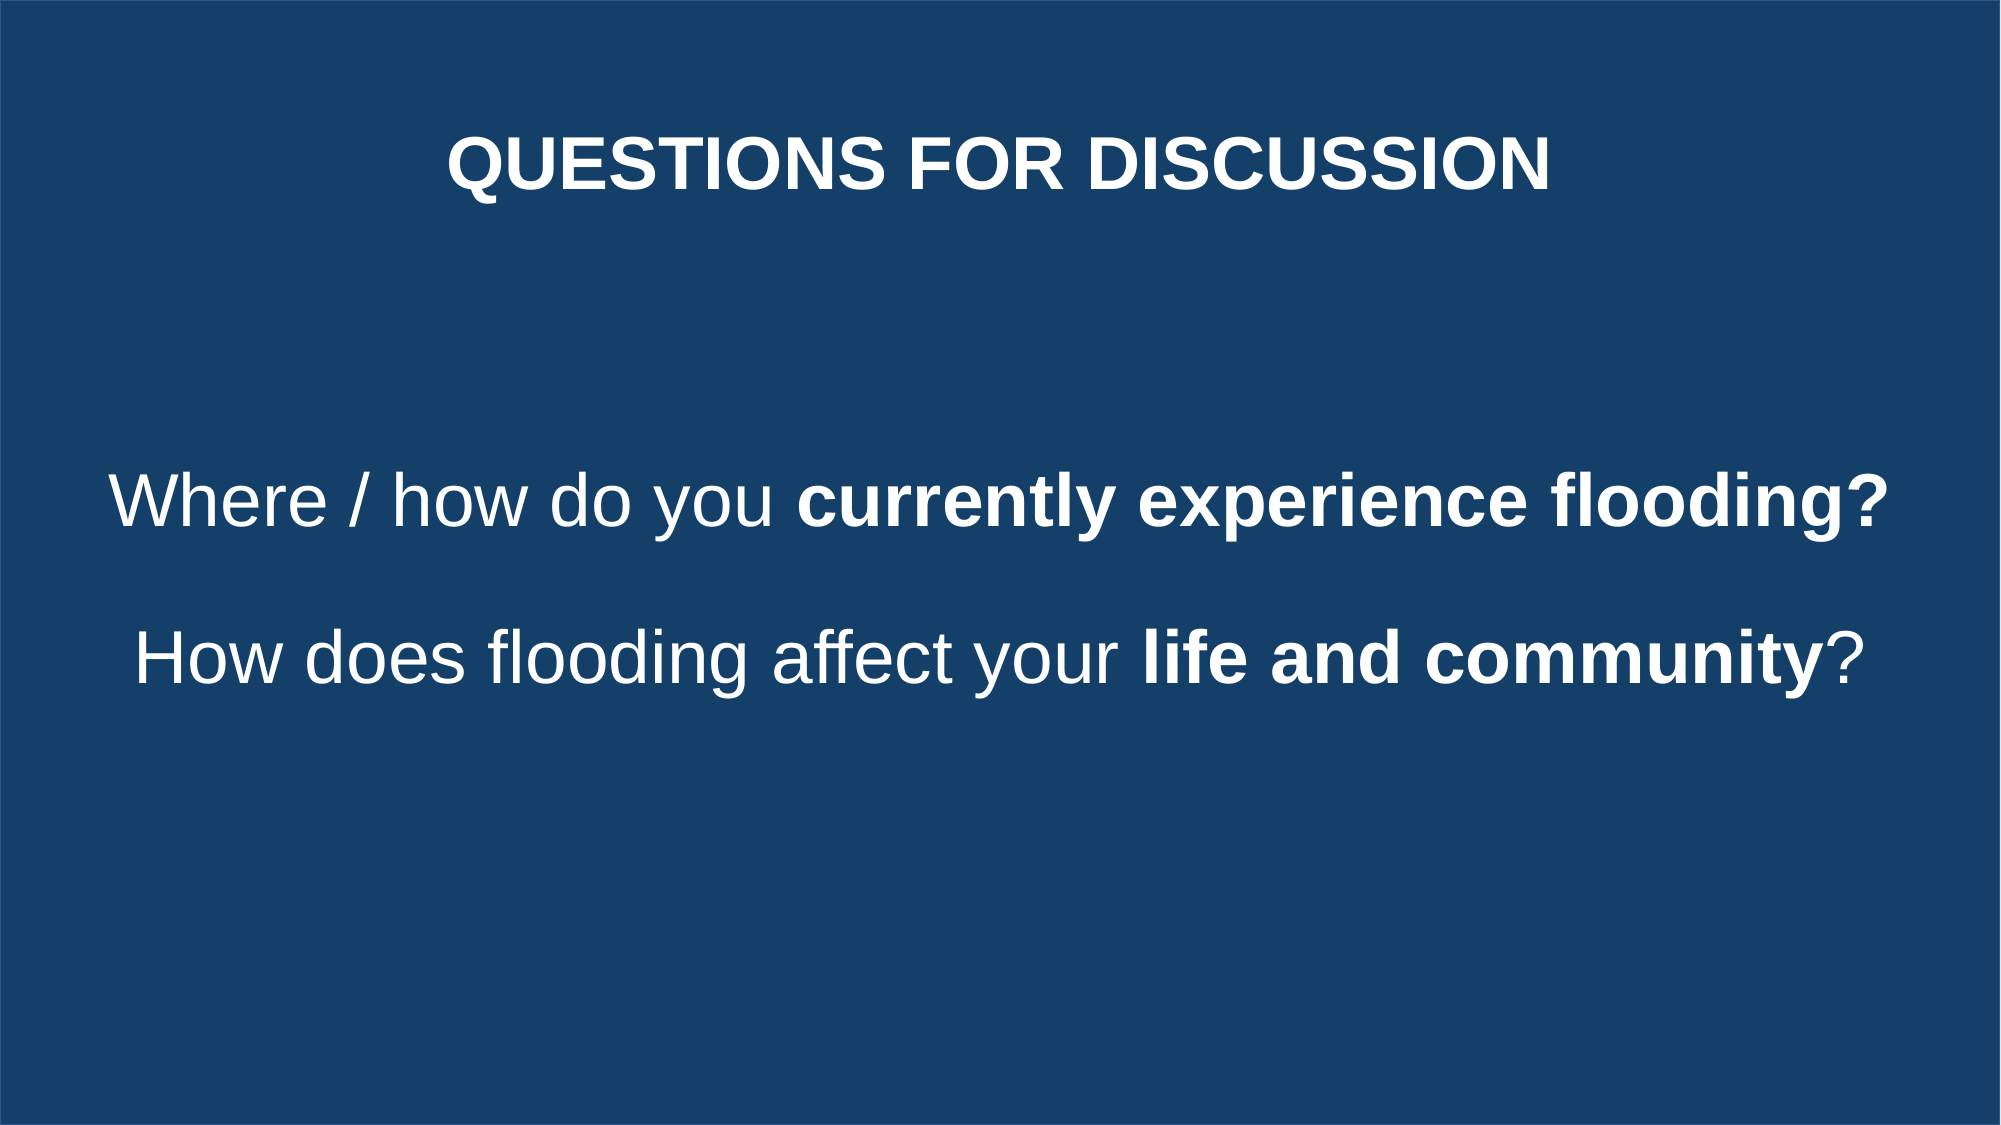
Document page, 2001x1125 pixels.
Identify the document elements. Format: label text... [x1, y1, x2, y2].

text_box QUESTIONS FOR DISCUSSION [62, 89, 1938, 212]
text_box Where / how do you currently experience flooding? How does flooding affect your life and community? [62, 425, 1938, 707]
